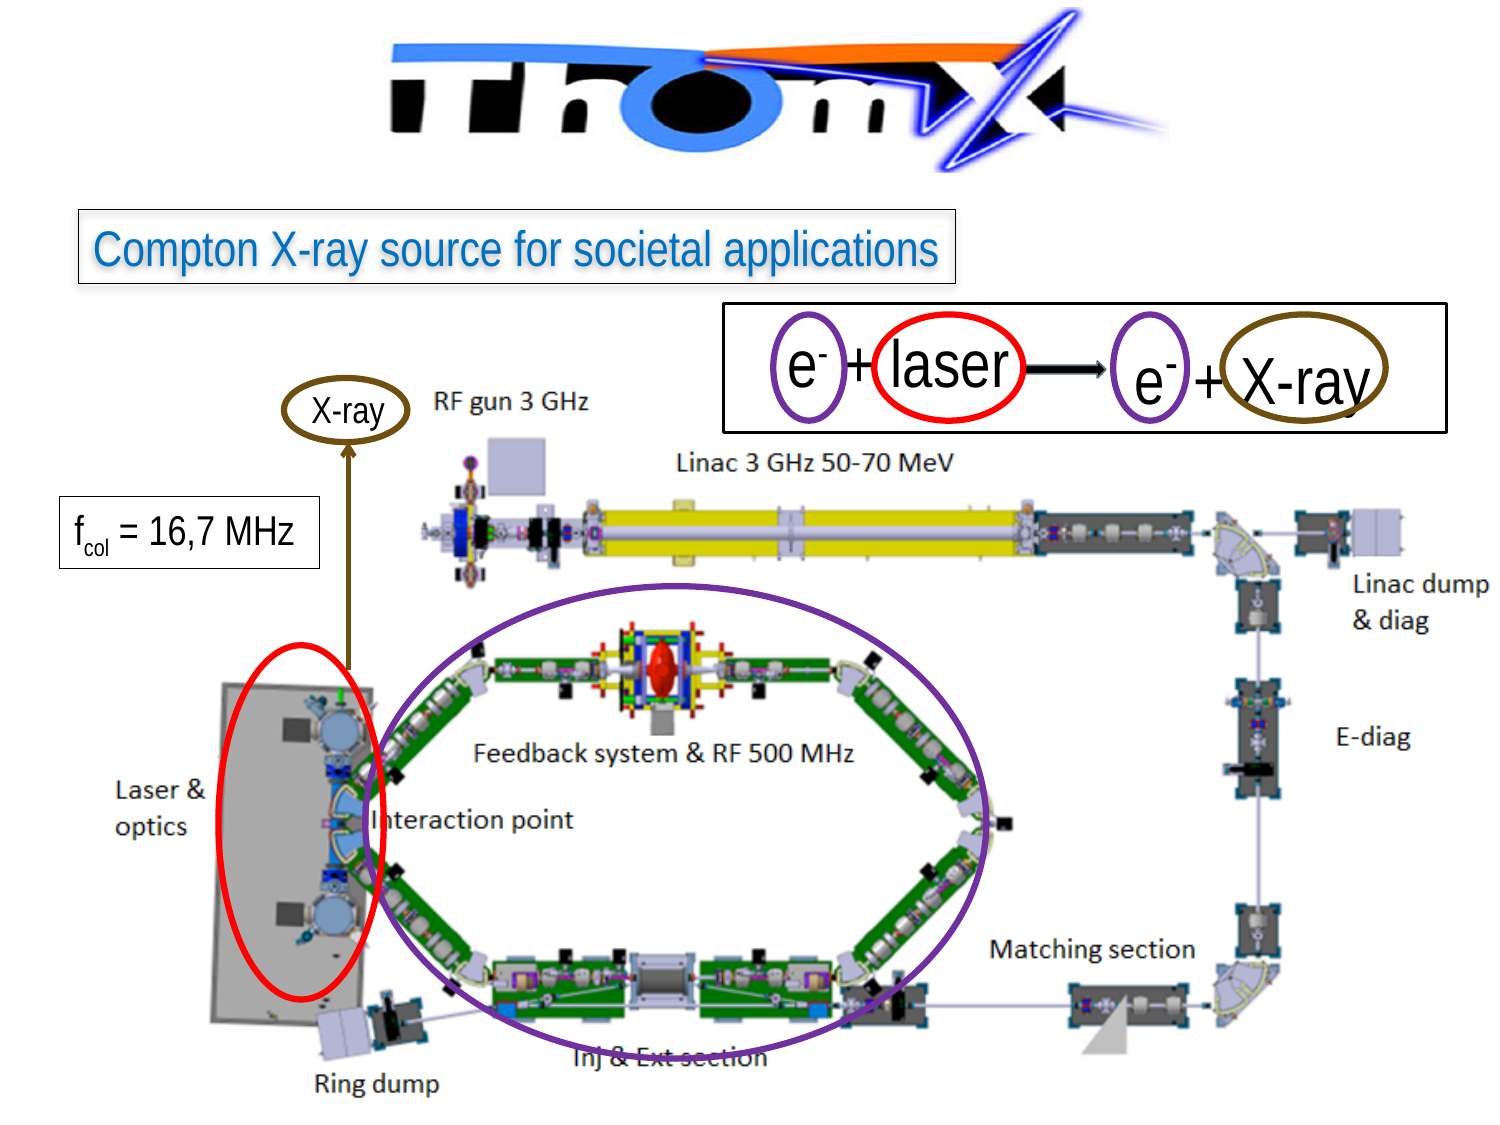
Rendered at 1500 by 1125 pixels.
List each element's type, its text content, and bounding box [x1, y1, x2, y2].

picture [0, 0, 1500, 1125]
text_box fcol = 16,7 MHz [59, 496, 84, 569]
text_box [723, 302, 1448, 349]
text_box Compton X-ray source for societal applications [78, 209, 956, 284]
text_box [111, 0, 1412, 136]
